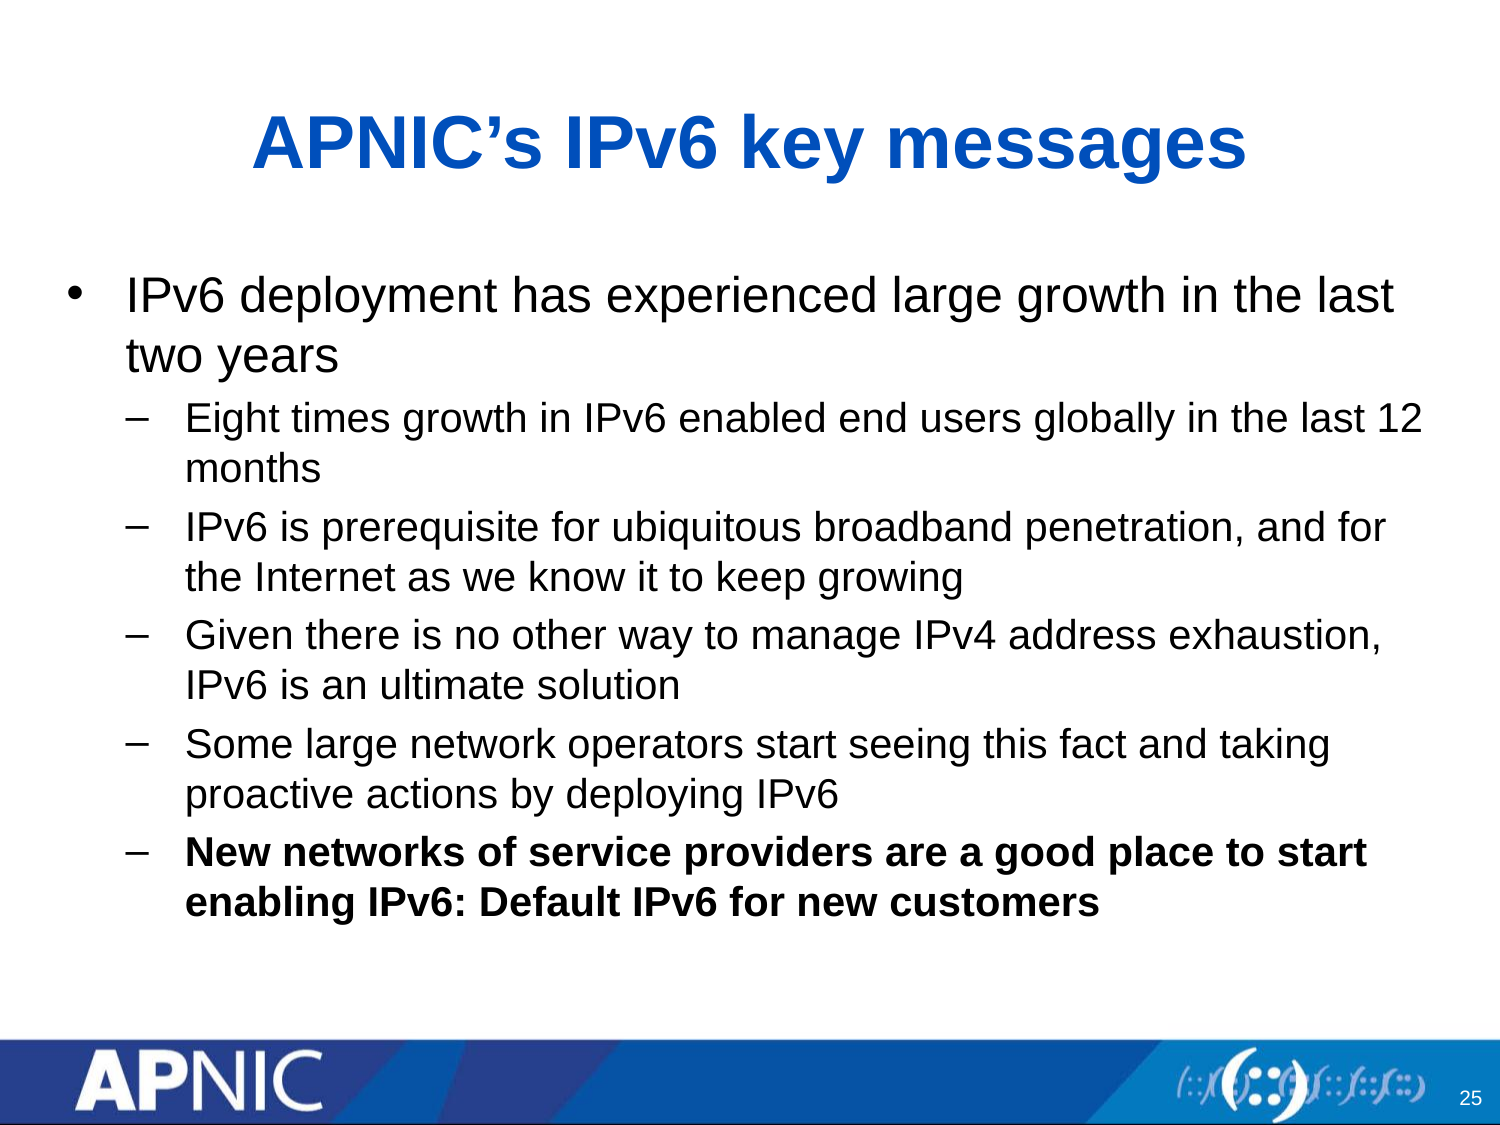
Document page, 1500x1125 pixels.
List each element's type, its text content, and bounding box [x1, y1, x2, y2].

list IPv6 deployment has experienced large growth in the last two years Eight times growth in IPv6 enabled end users globally in the last 12 months IPv6 is prerequisite for ubiquitous broadband penetration, and for the Internet as we know it to keep growing Given there is no other way to manage IPv4 address exhaustion, IPv6 is an ultimate solution Some large network operators start seeing this fact and taking proactive actions by deploying IPv6 New networks of service providers are a good place to start enabling IPv6: Default IPv6 for new customers [66, 262, 1437, 1012]
slide_number 25 [1435, 1074, 1483, 1110]
title APNIC’s IPv6 key messages [64, 45, 1436, 233]
picture [0, 1023, 1500, 1125]
